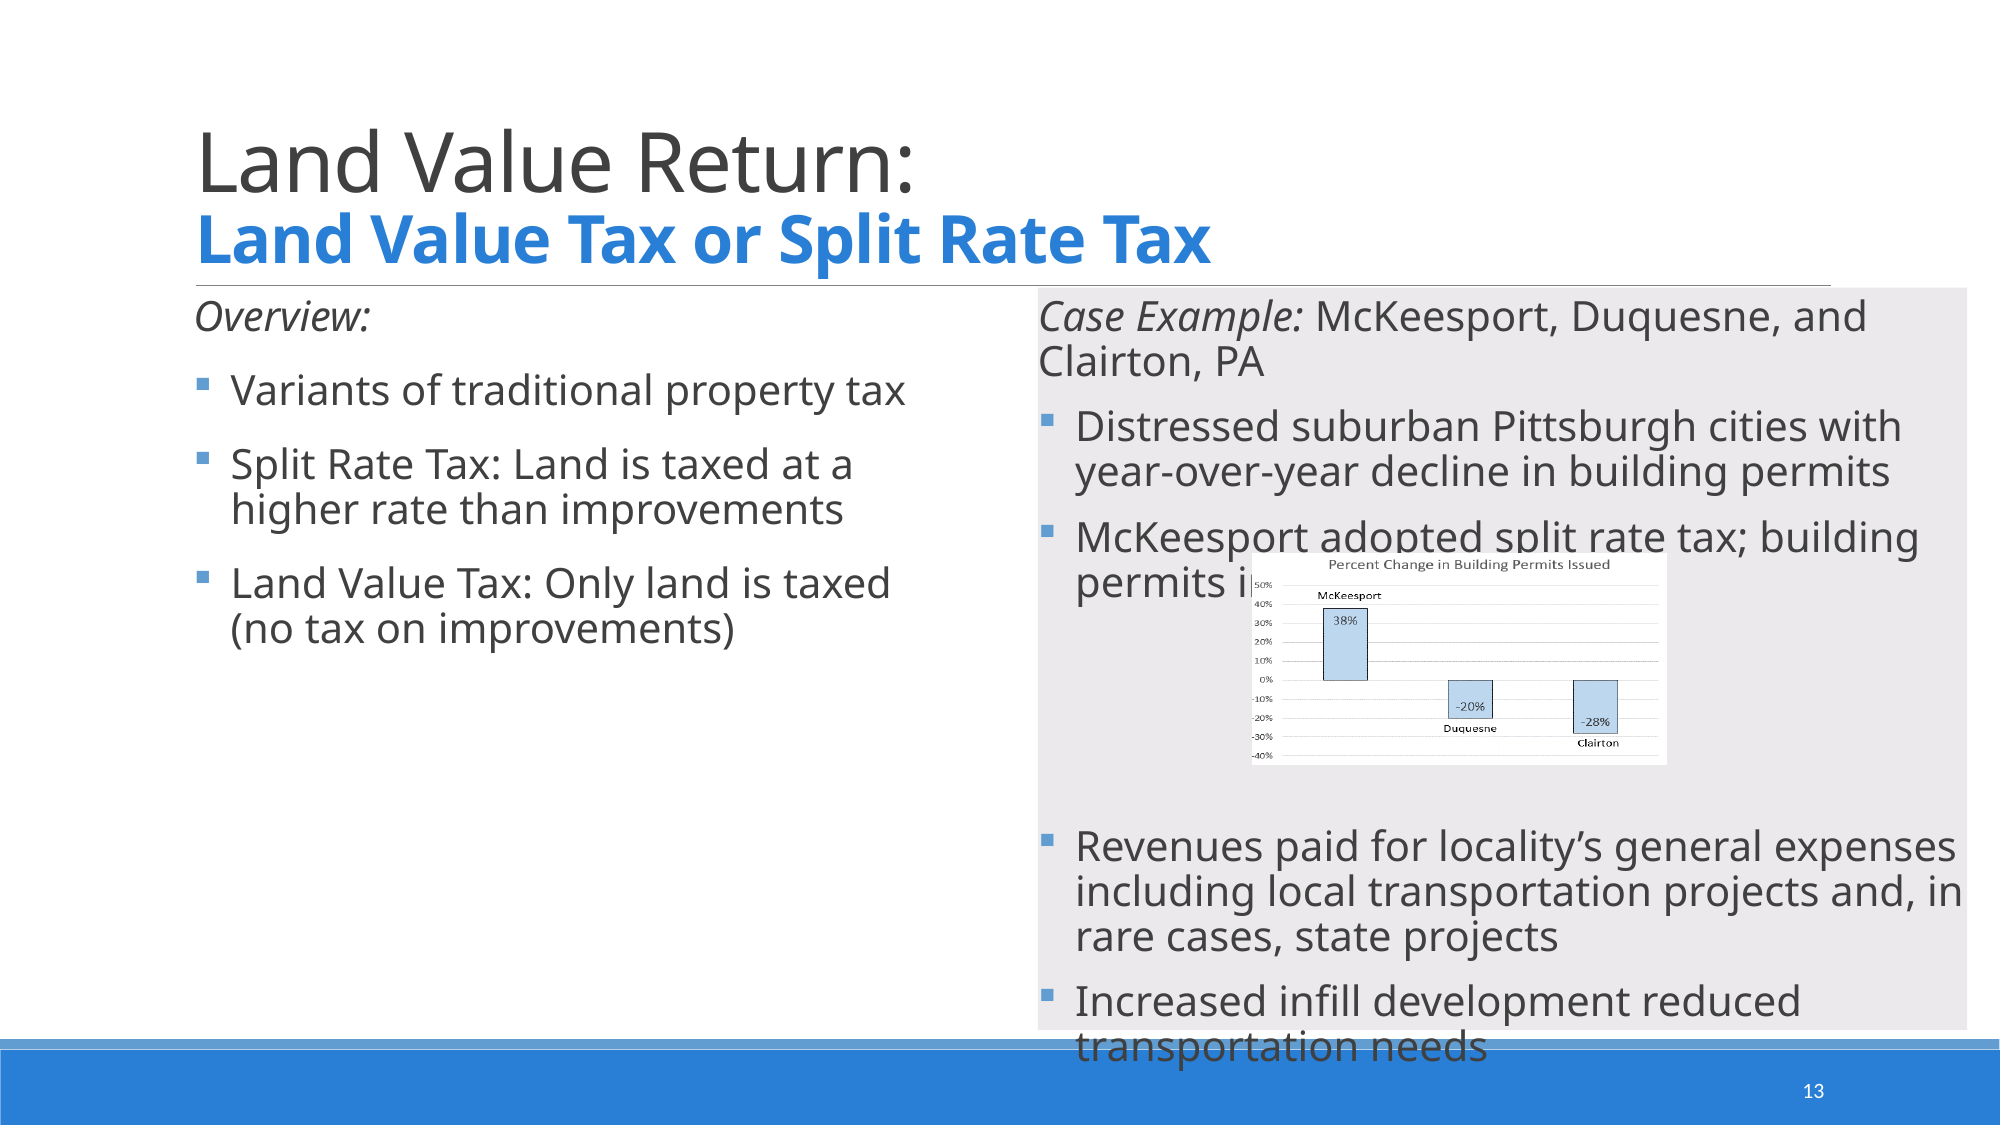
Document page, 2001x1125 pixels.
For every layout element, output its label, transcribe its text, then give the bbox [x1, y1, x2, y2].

text_box Case Example: McKeesport, Duquesne, and Clairton, PA Distressed suburban Pittsburgh cities with year-over-year decline in building permits McKeesport adopted split rate tax; building permits increased Revenues paid for locality’s general expenses including local transportation projects and, in rare cases, state projects Increased infill development reduced transportation needs [1037, 287, 1968, 1031]
title Land Value Return: Land Value Tax or Split Rate Tax [180, 47, 1830, 285]
slide_number 13 [1624, 1059, 1840, 1120]
list Overview: Variants of traditional property tax Split Rate Tax: Land is taxed at a higher rate than improvements Land Value Tax: Only land is taxed (no tax on improvements) [193, 287, 953, 873]
picture [1252, 552, 1668, 765]
